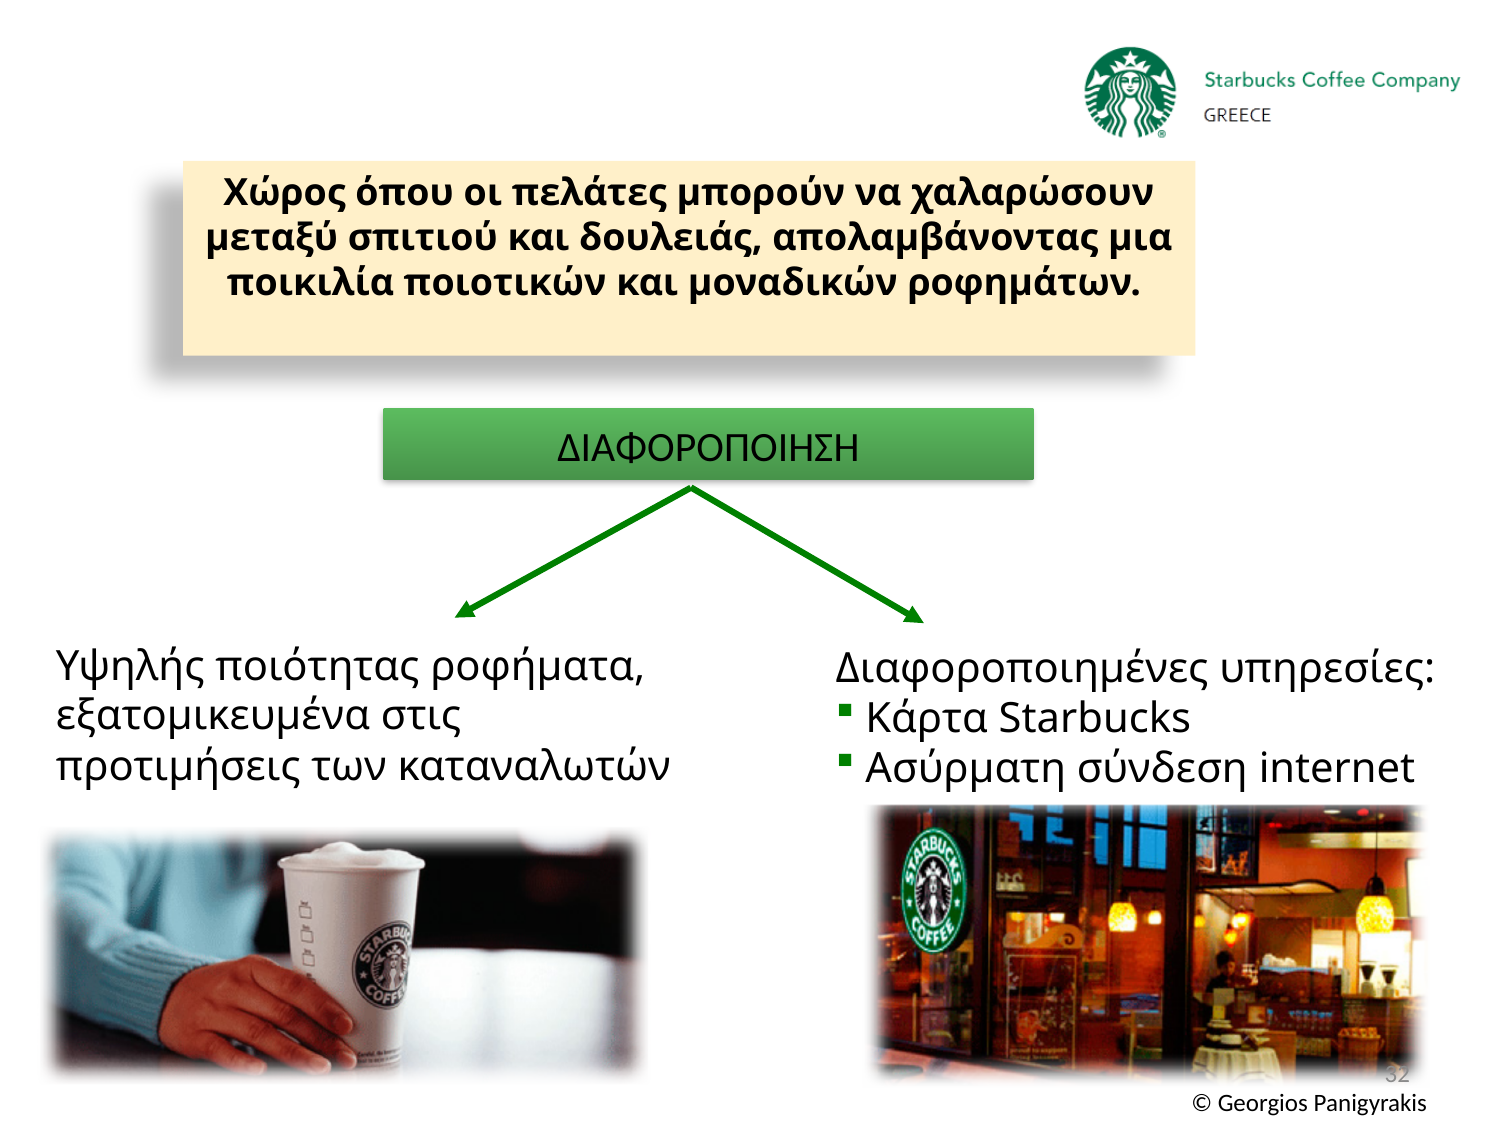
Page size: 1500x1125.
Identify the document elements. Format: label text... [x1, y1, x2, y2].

text_box © Georgios Panigyrakis [1176, 1079, 1443, 1125]
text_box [40, 487, 692, 835]
picture [862, 787, 1430, 1088]
text_box ΔΙΑΦΟΡΟΠΟΙΗΣΗ [383, 408, 1034, 480]
picture [1062, 37, 1471, 151]
text_box Χώρος όπου οι πελάτες μπορούν να χαλαρώσουν μεταξύ σπιτιού και δουλειάς, απολαμβάνοντας μια ποικιλία ποιοτικών και μοναδικών ροφημάτων. [183, 160, 1196, 356]
slide_number 32 [1074, 1096, 1425, 1103]
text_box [742, 436, 1495, 856]
picture [37, 824, 651, 1087]
